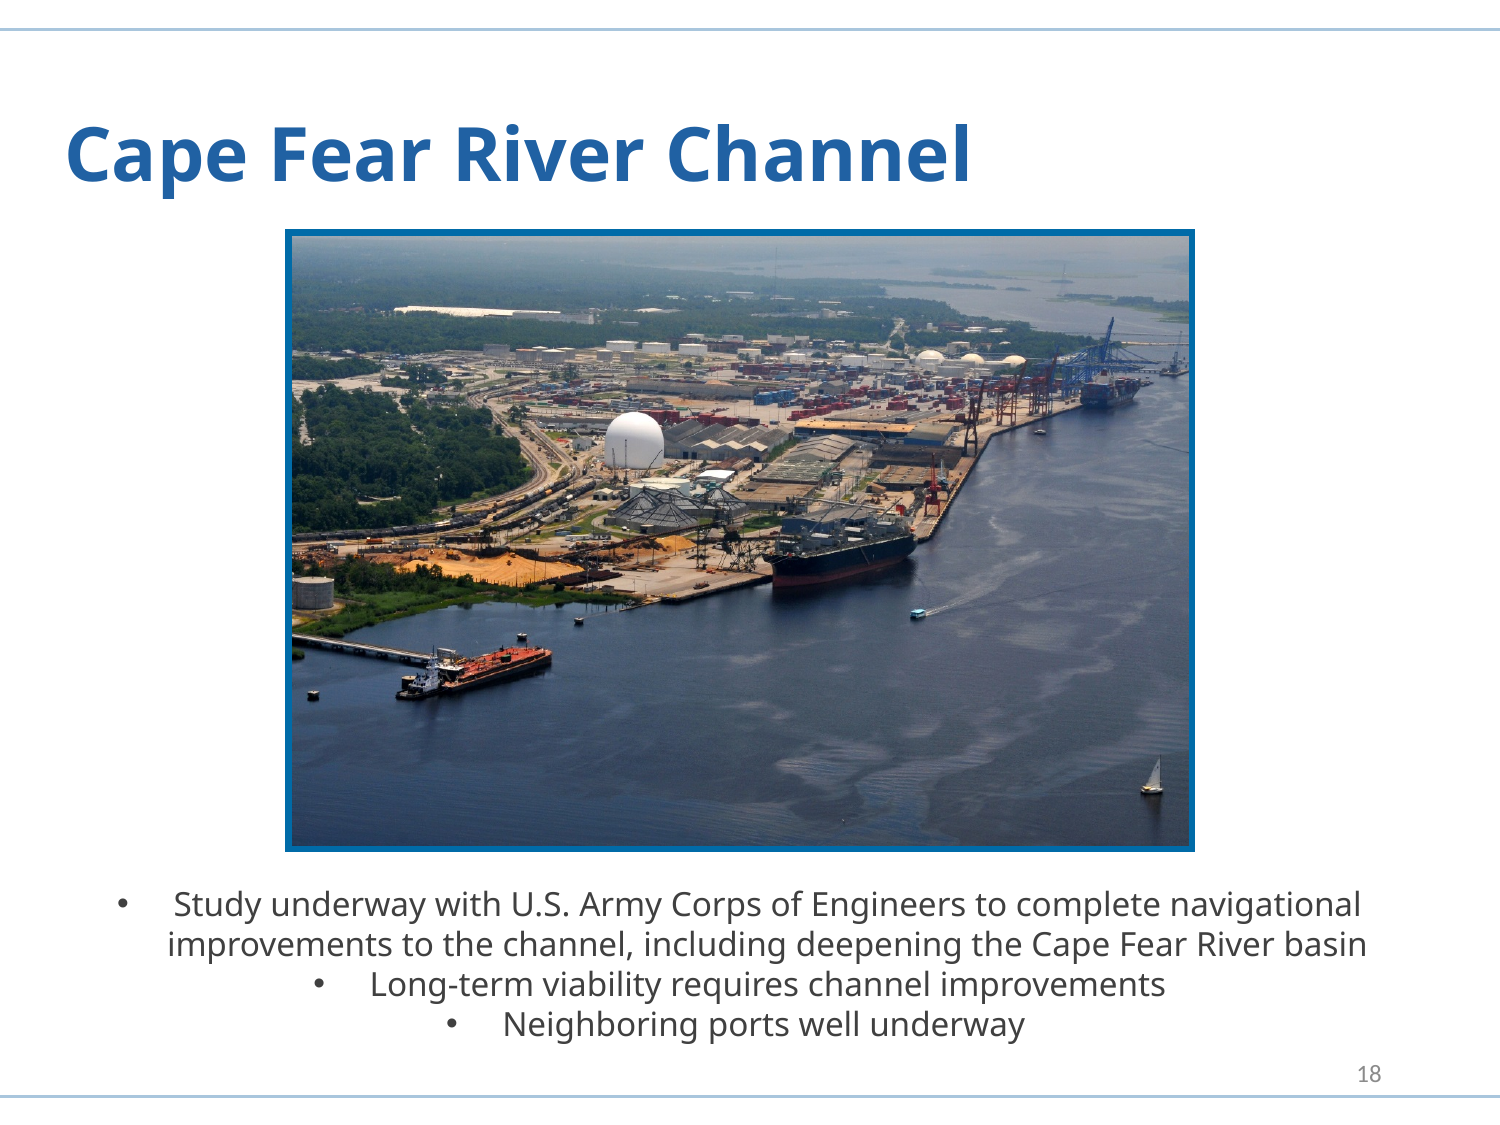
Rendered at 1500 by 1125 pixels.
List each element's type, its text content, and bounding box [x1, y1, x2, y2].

text_box Study underway with U.S. Army Corps of Engineers to complete navigational improvements to the channel, including deepening the Cape Fear River basin Long-term viability requires channel improvements Neighboring ports well underway [49, 875, 1432, 1051]
text_box Cape Fear River Channel [49, 99, 1470, 204]
picture [291, 235, 1189, 846]
slide_number 18 [1059, 1051, 1397, 1103]
